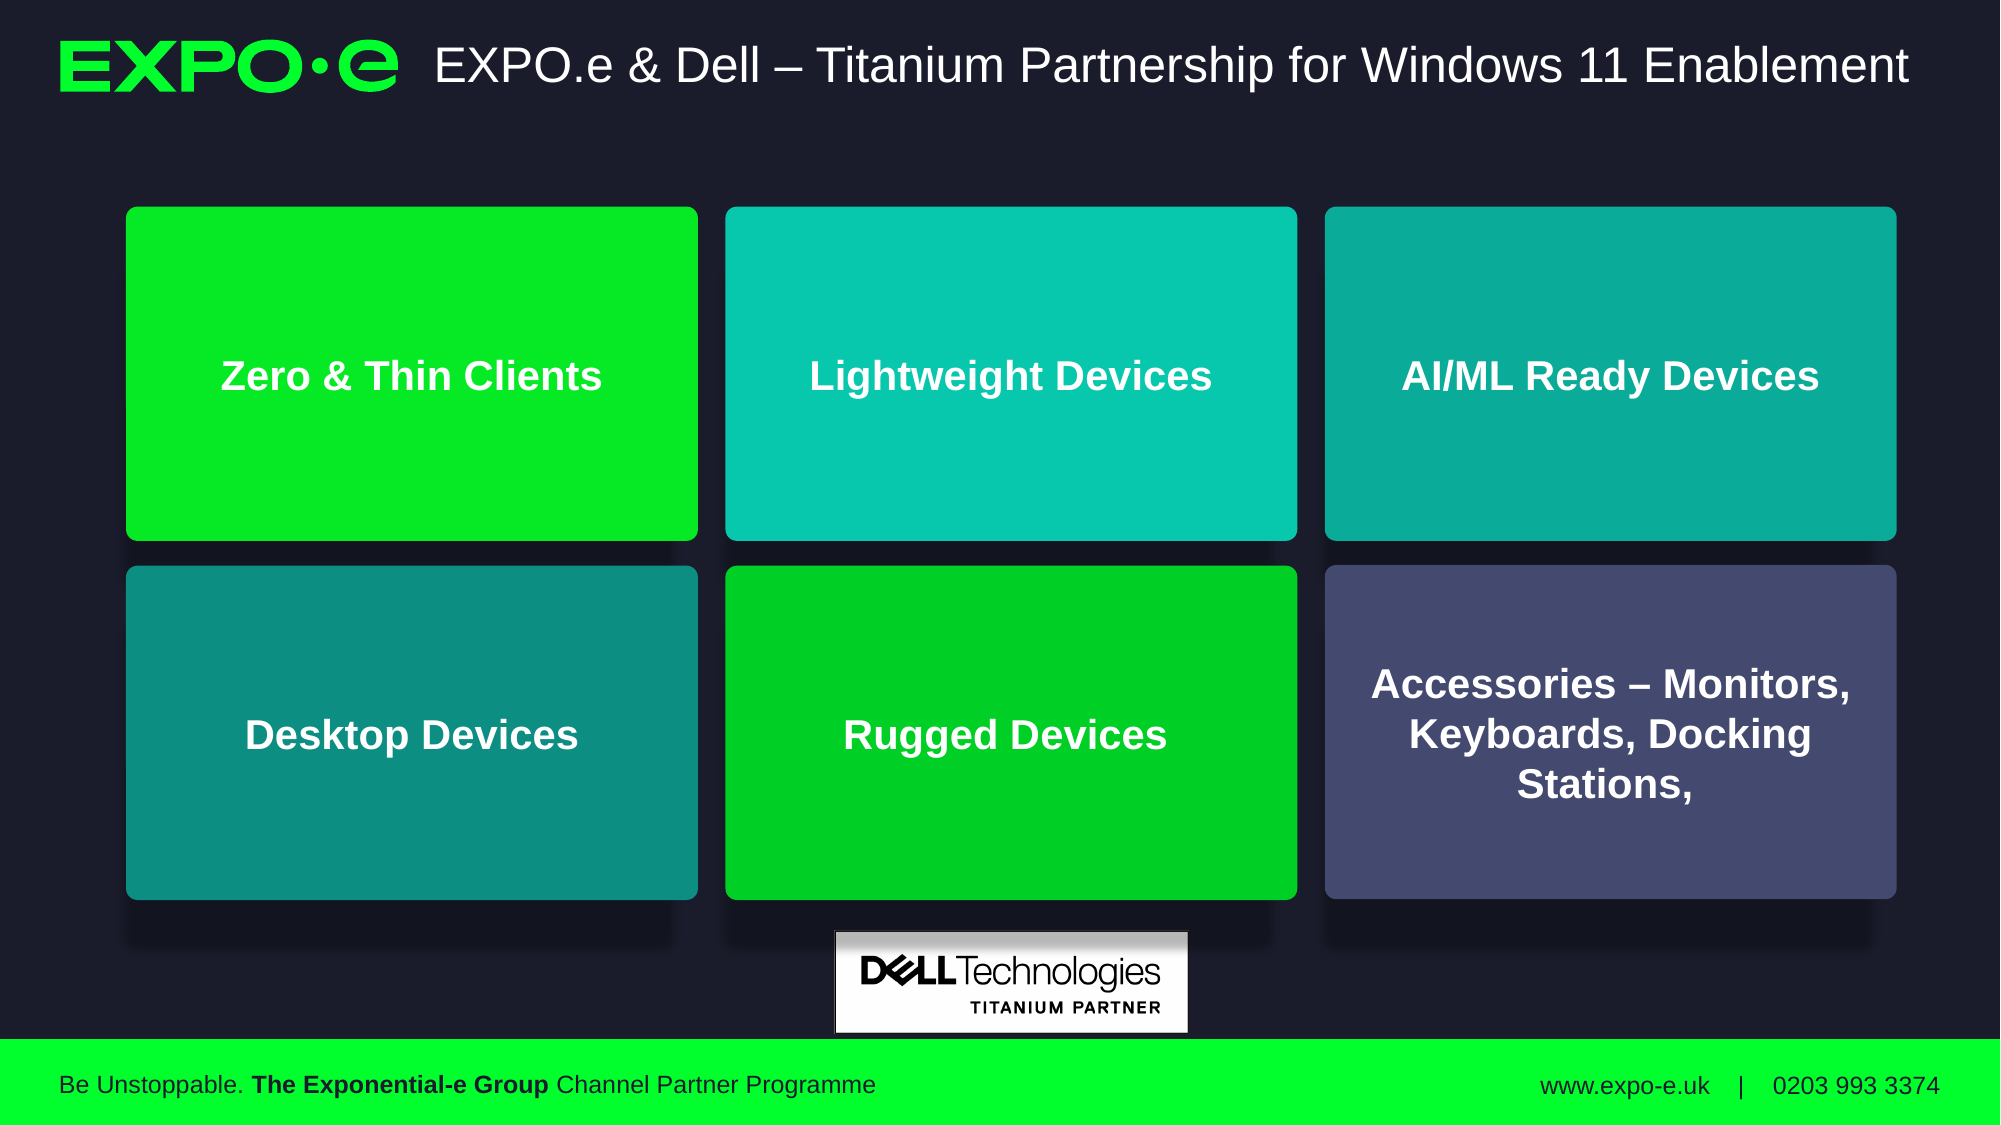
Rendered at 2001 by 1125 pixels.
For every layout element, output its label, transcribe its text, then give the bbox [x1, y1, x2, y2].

text_box Zero & Thin Clients [125, 206, 698, 541]
text_box AI/ML Ready Devices [1324, 206, 1897, 541]
picture [833, 930, 1189, 1034]
text_box Accessories – Monitors, Keyboards, Docking Stations, [1324, 564, 1897, 900]
text_box Lightweight Devices [725, 206, 1298, 541]
text_box Rugged Devices [725, 565, 1298, 901]
title EXPO.e & Dell – Titanium Partnership for Windows 11 Enablement [408, 1, 1925, 124]
text_box Desktop Devices [125, 565, 698, 901]
